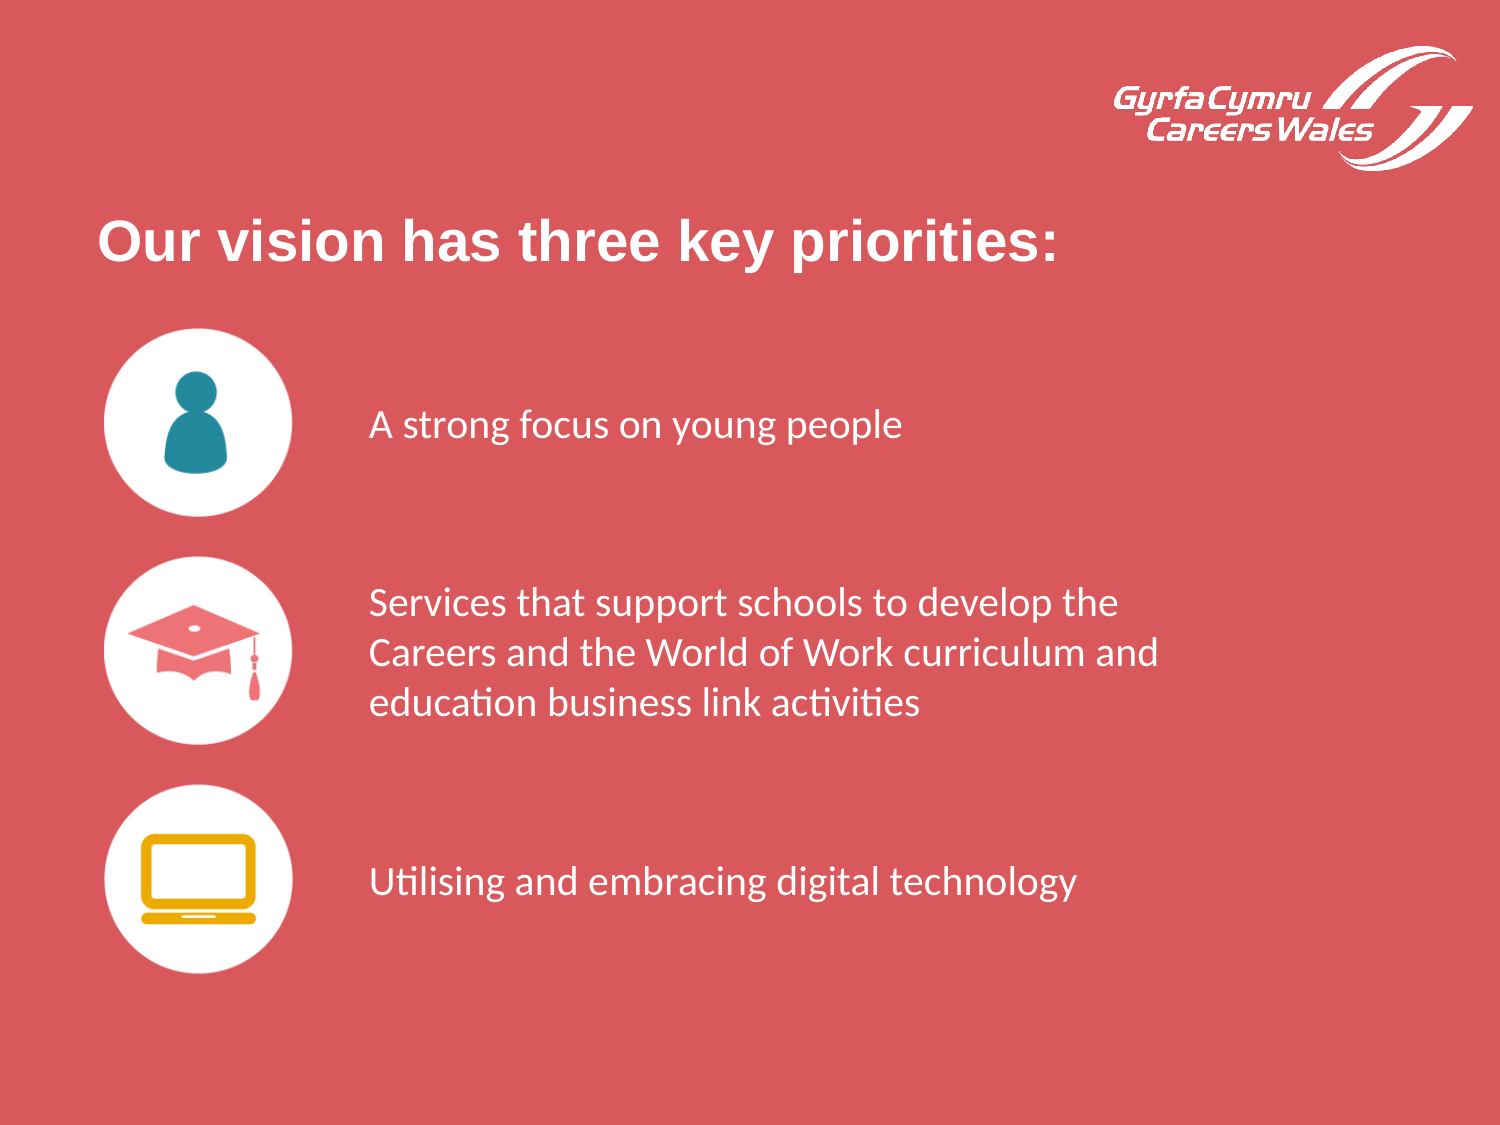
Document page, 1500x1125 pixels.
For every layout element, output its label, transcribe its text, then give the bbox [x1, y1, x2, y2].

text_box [79, 760, 1144, 998]
picture [1114, 46, 1473, 172]
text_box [79, 303, 1082, 531]
text_box Our vision has three key priorities: [82, 196, 1220, 281]
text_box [79, 532, 1184, 769]
